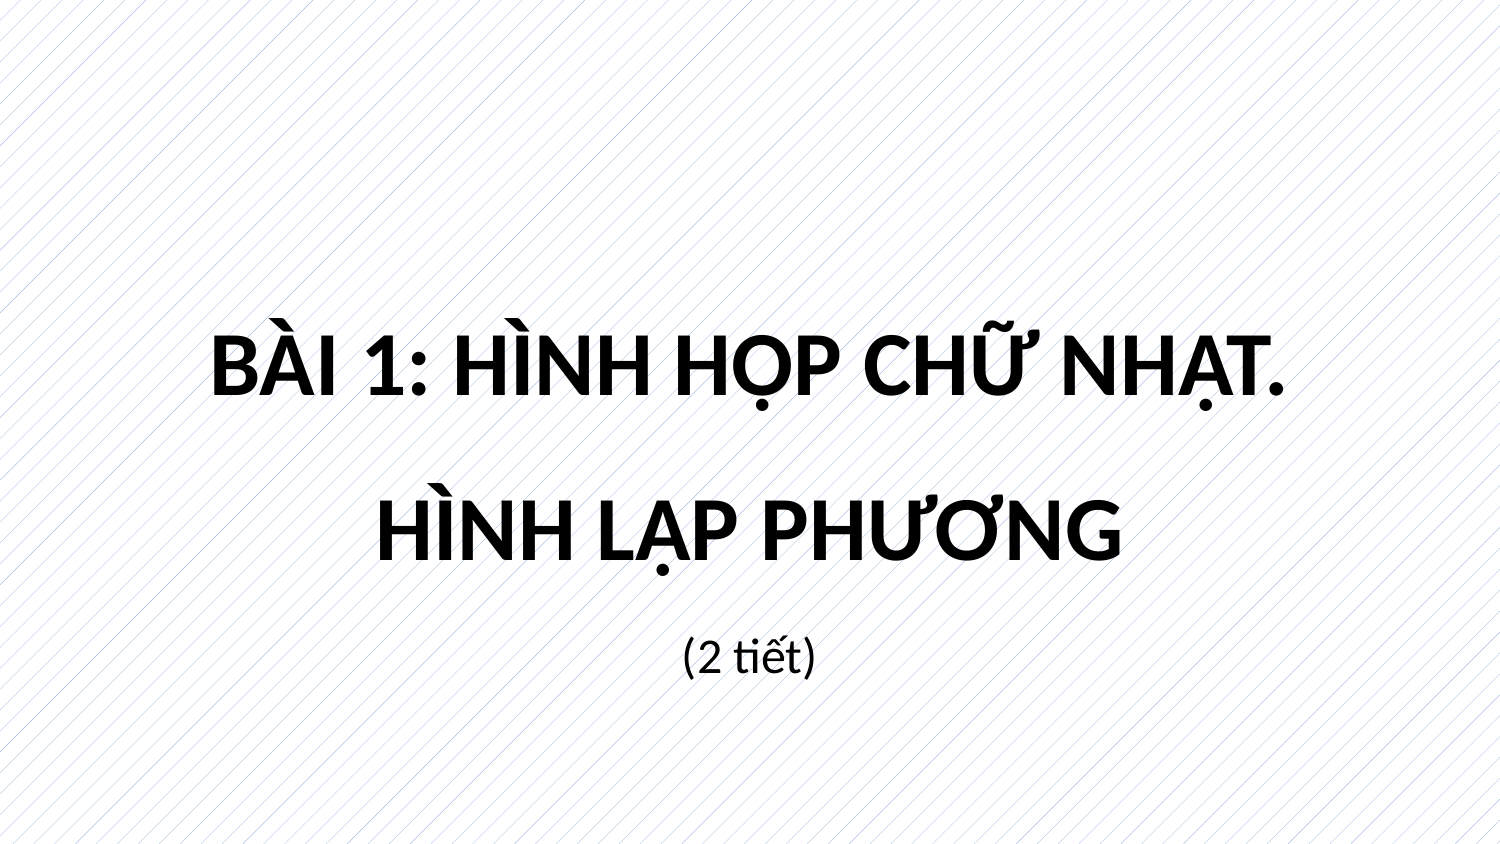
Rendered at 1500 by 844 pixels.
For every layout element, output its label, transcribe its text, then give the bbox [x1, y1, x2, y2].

text_box (2 tiết) [667, 616, 833, 692]
text_box BÀI 1: HÌNH HỘP CHỮ NHẬT. HÌNH LẬP PHƯƠNG [121, 241, 1379, 587]
